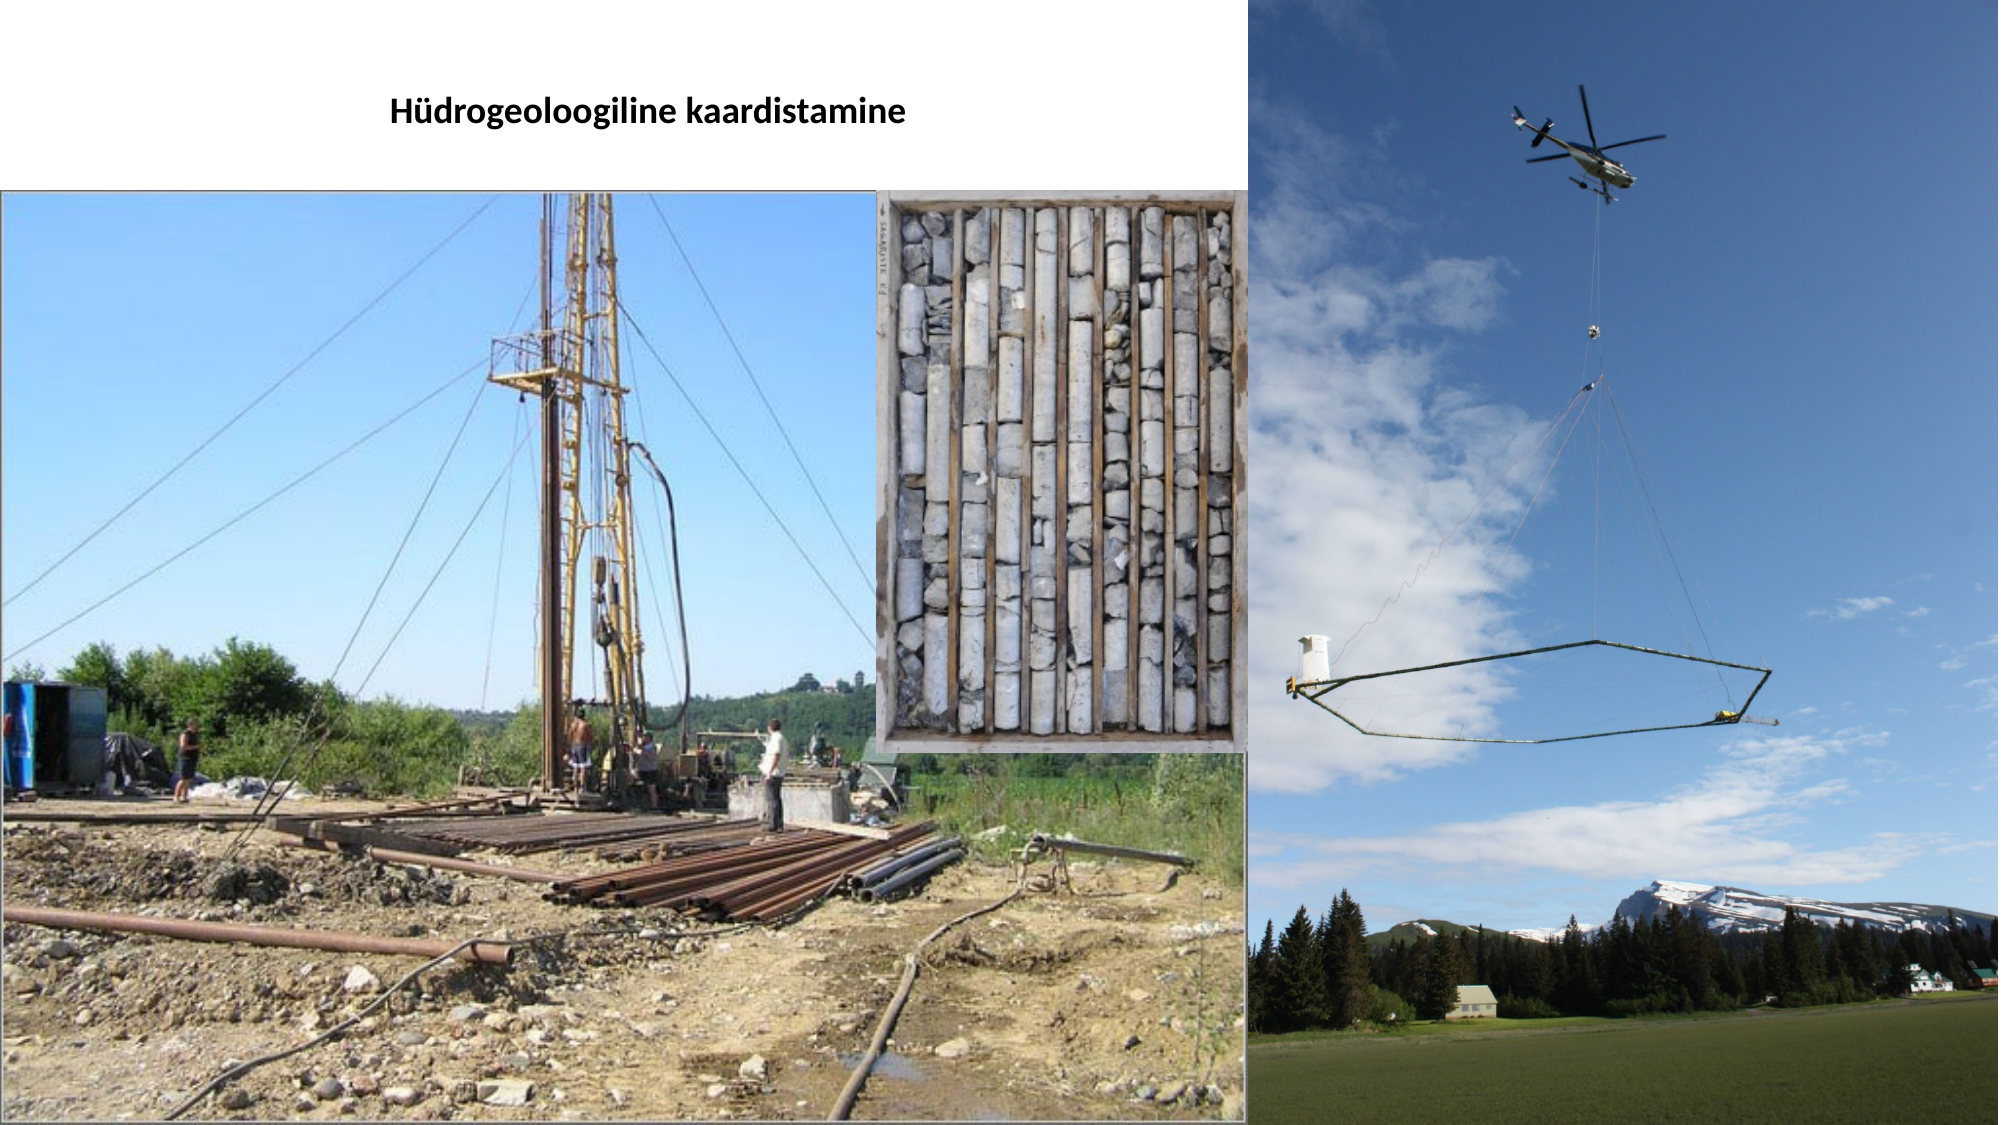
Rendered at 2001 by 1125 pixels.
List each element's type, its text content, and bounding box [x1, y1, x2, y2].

text_box Hüdrogeoloogiline kaardistamine [374, 79, 965, 139]
picture [0, 0, 1998, 1125]
